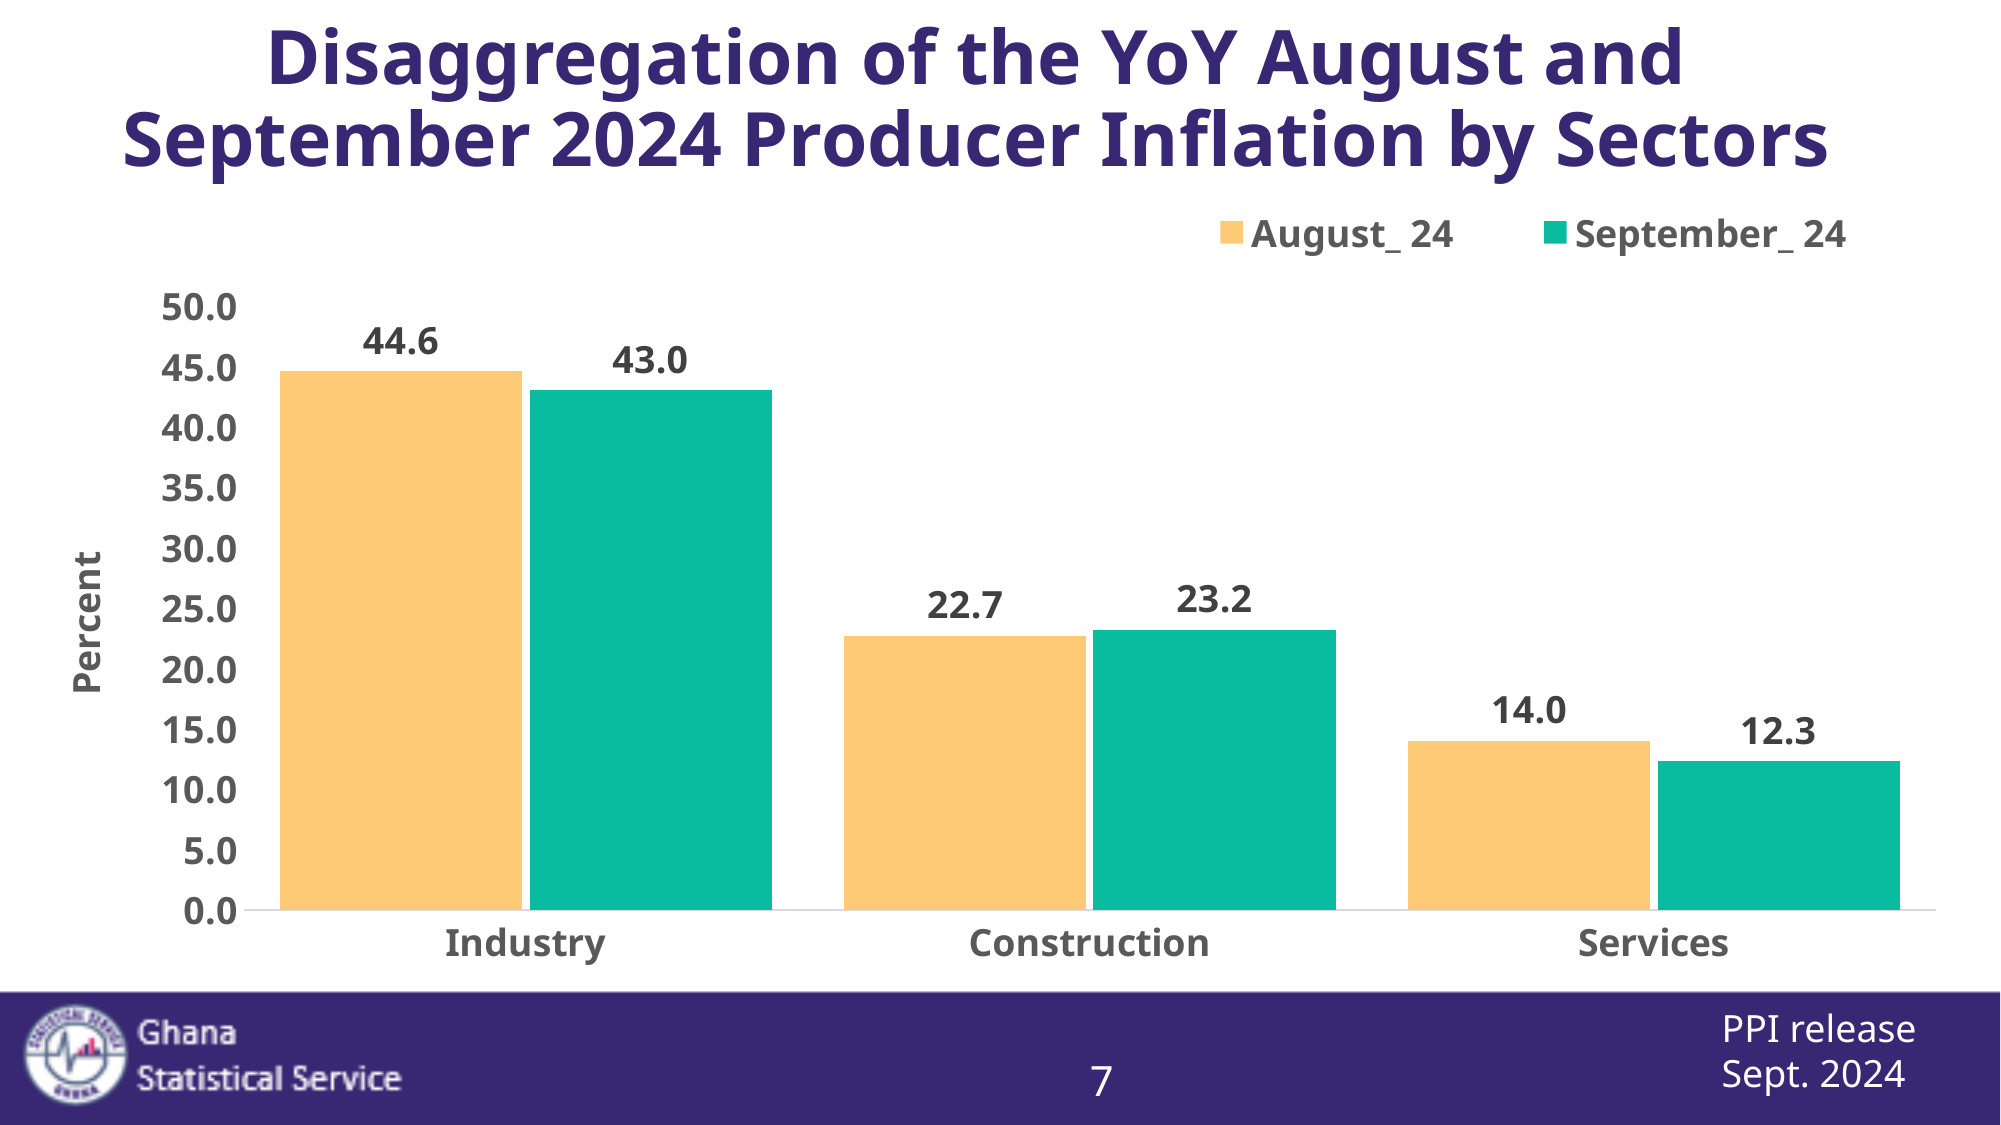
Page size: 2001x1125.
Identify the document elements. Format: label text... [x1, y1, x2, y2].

slide_number 7 [1015, 1049, 1129, 1110]
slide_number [1706, 1004, 1963, 1095]
picture [0, 0, 2001, 1125]
title Disaggregation of the YoY August and September 2024 Producer Inflation by Sectors [37, 0, 1915, 186]
chart [21, 186, 1975, 984]
